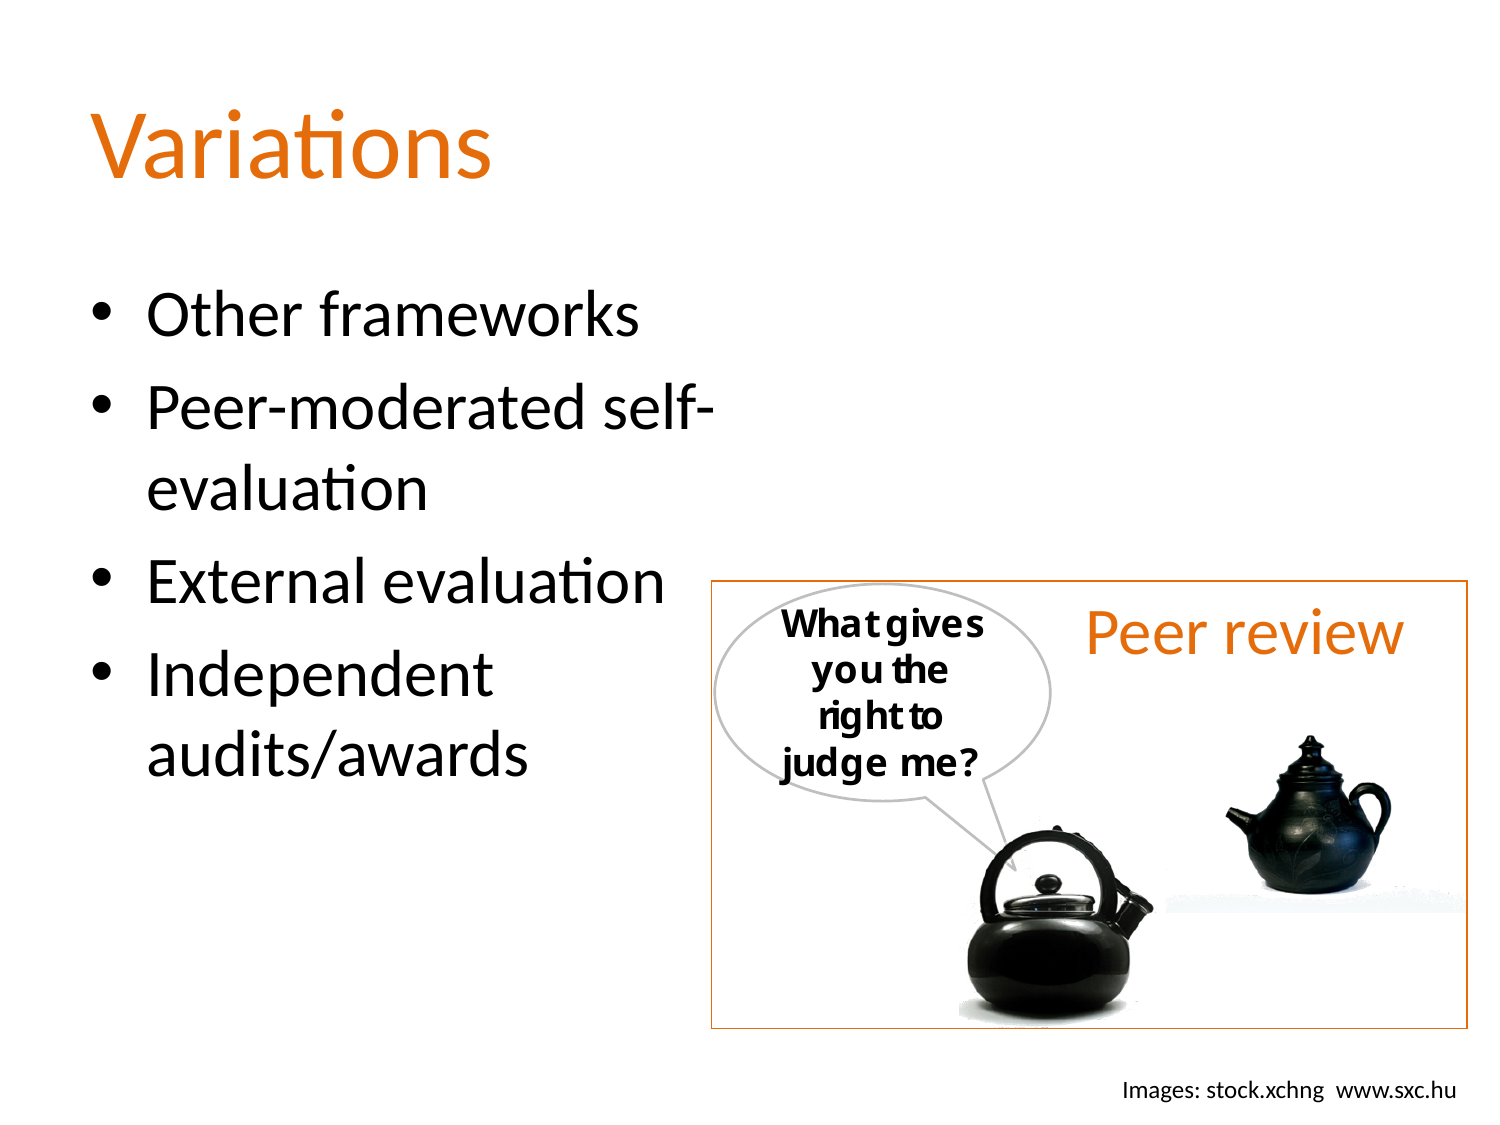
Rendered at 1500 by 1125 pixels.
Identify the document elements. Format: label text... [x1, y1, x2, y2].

list Other frameworks Peer-moderated self-evaluation External evaluation Independent audits/awards [75, 262, 878, 1005]
text_box Images: stock.xchng www.sxc.hu [1107, 1066, 1473, 1111]
picture [712, 581, 1467, 1028]
title Variations [75, 45, 1425, 233]
